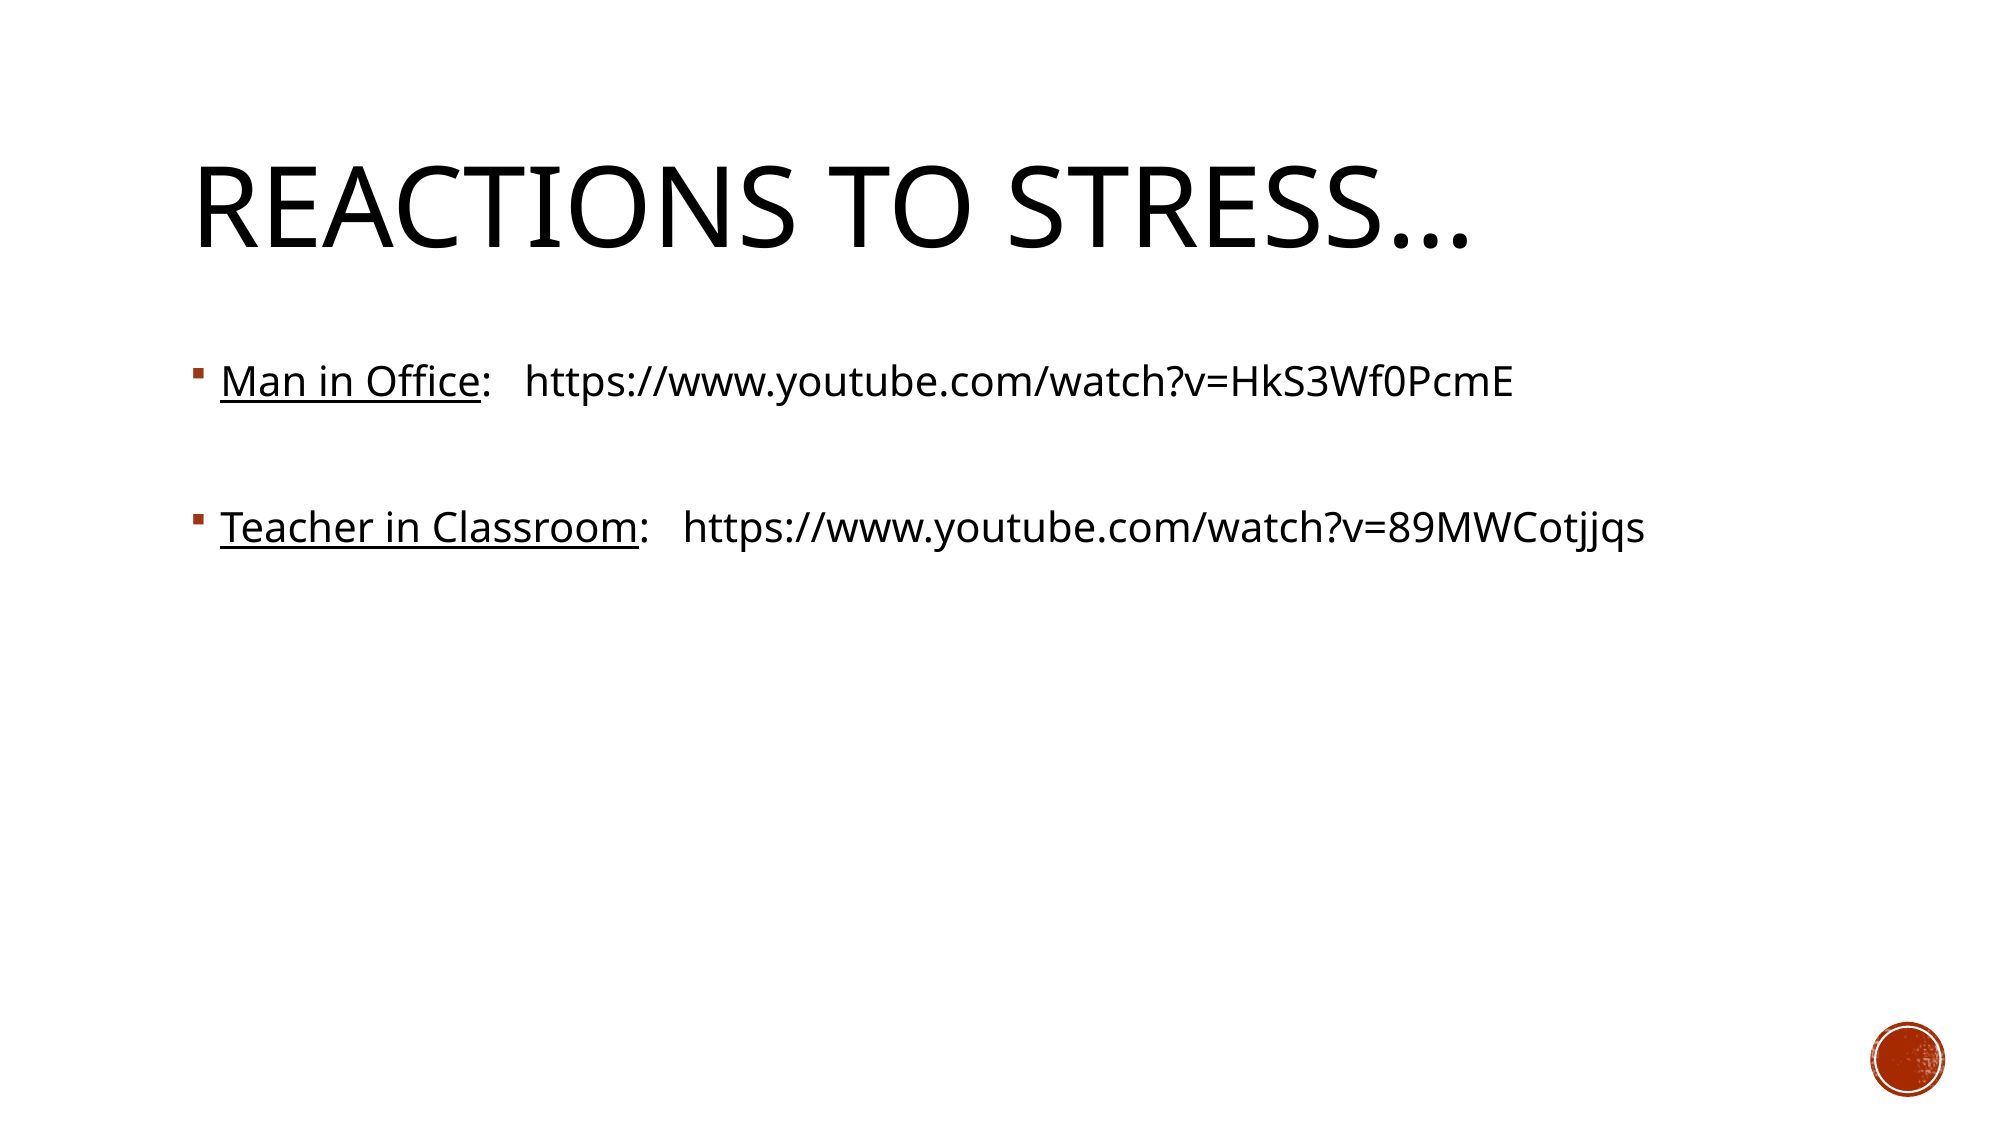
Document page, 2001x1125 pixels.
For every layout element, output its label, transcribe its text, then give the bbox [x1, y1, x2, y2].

title Reactions to stress… [175, 79, 1826, 344]
list Man in Office: https://www.youtube.com/watch?v=HkS3Wf0PcmE Teacher in Classroom: https://www.youtube.com/watch?v=89MWCotjjqs [175, 348, 1826, 1013]
